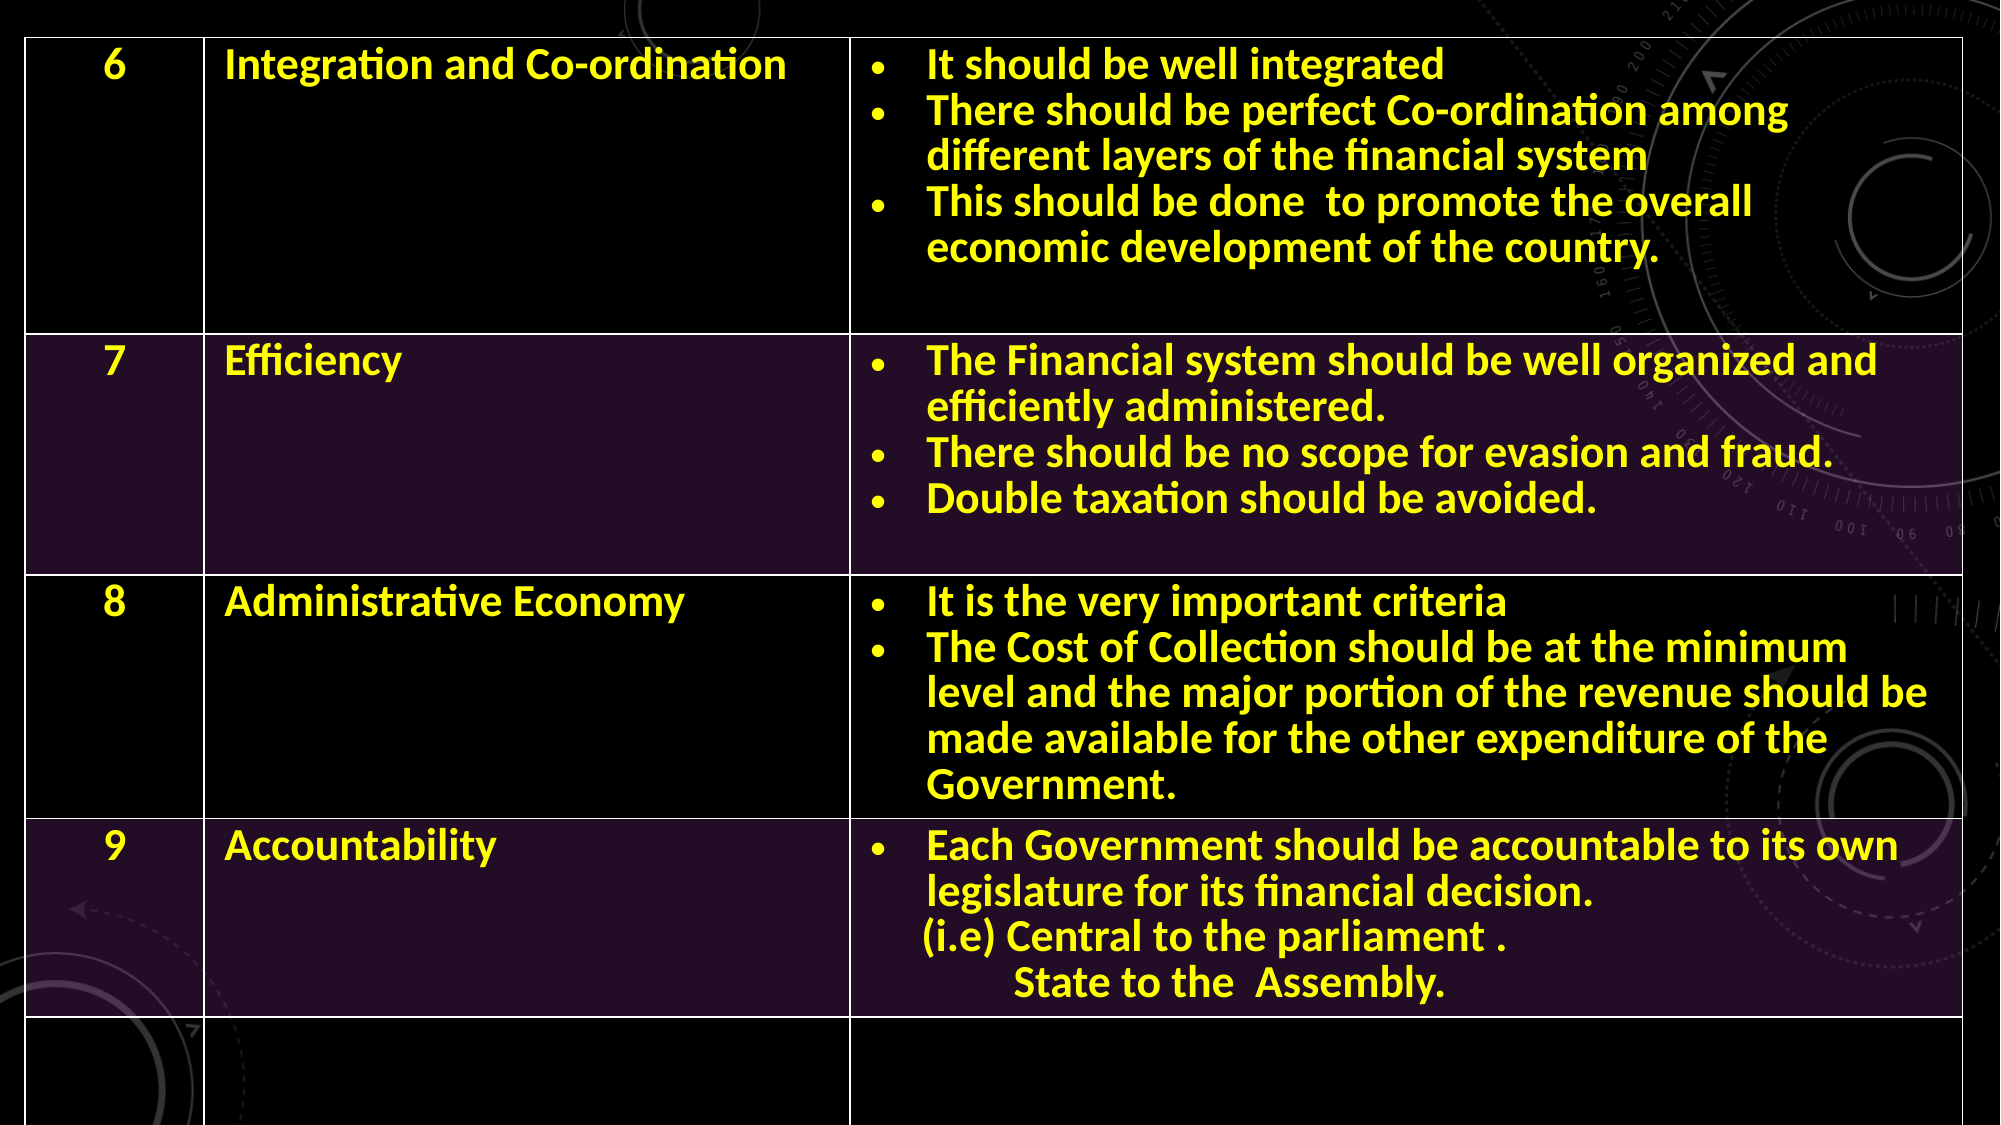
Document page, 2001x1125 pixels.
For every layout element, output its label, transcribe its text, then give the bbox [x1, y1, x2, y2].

table_cell Accountability [205, 819, 849, 1016]
table_header Integration and Co-ordination [205, 38, 849, 333]
picture [0, 0, 2000, 1125]
table_cell Each Government should be accountable to its own legislature for its financial decision. (i.e) Central to the parliament . State to the Assembly. [851, 819, 1962, 1016]
table_cell It is the very important criteria The Cost of Collection should be at the minimum level and the major portion of the revenue should be made available for the other expenditure of the Government. [851, 576, 1962, 818]
table_header It should be well integrated There should be perfect Co-ordination among different layers of the financial system This should be done to promote the overall economic development of the country. [851, 38, 1962, 333]
table_cell Efficiency [205, 335, 849, 574]
table_cell [26, 1018, 203, 1125]
table_cell The Financial system should be well organized and efficiently administered. There should be no scope for evasion and fraud. Double taxation should be avoided. [851, 335, 1962, 574]
table_cell Administrative Economy [205, 576, 849, 818]
table_cell [205, 1018, 849, 1125]
table_cell 7 [26, 335, 203, 574]
table_cell [851, 1018, 1962, 1125]
table_cell 8 [26, 576, 203, 818]
table_header 6 [26, 38, 203, 333]
table_cell 9 [26, 819, 203, 1016]
